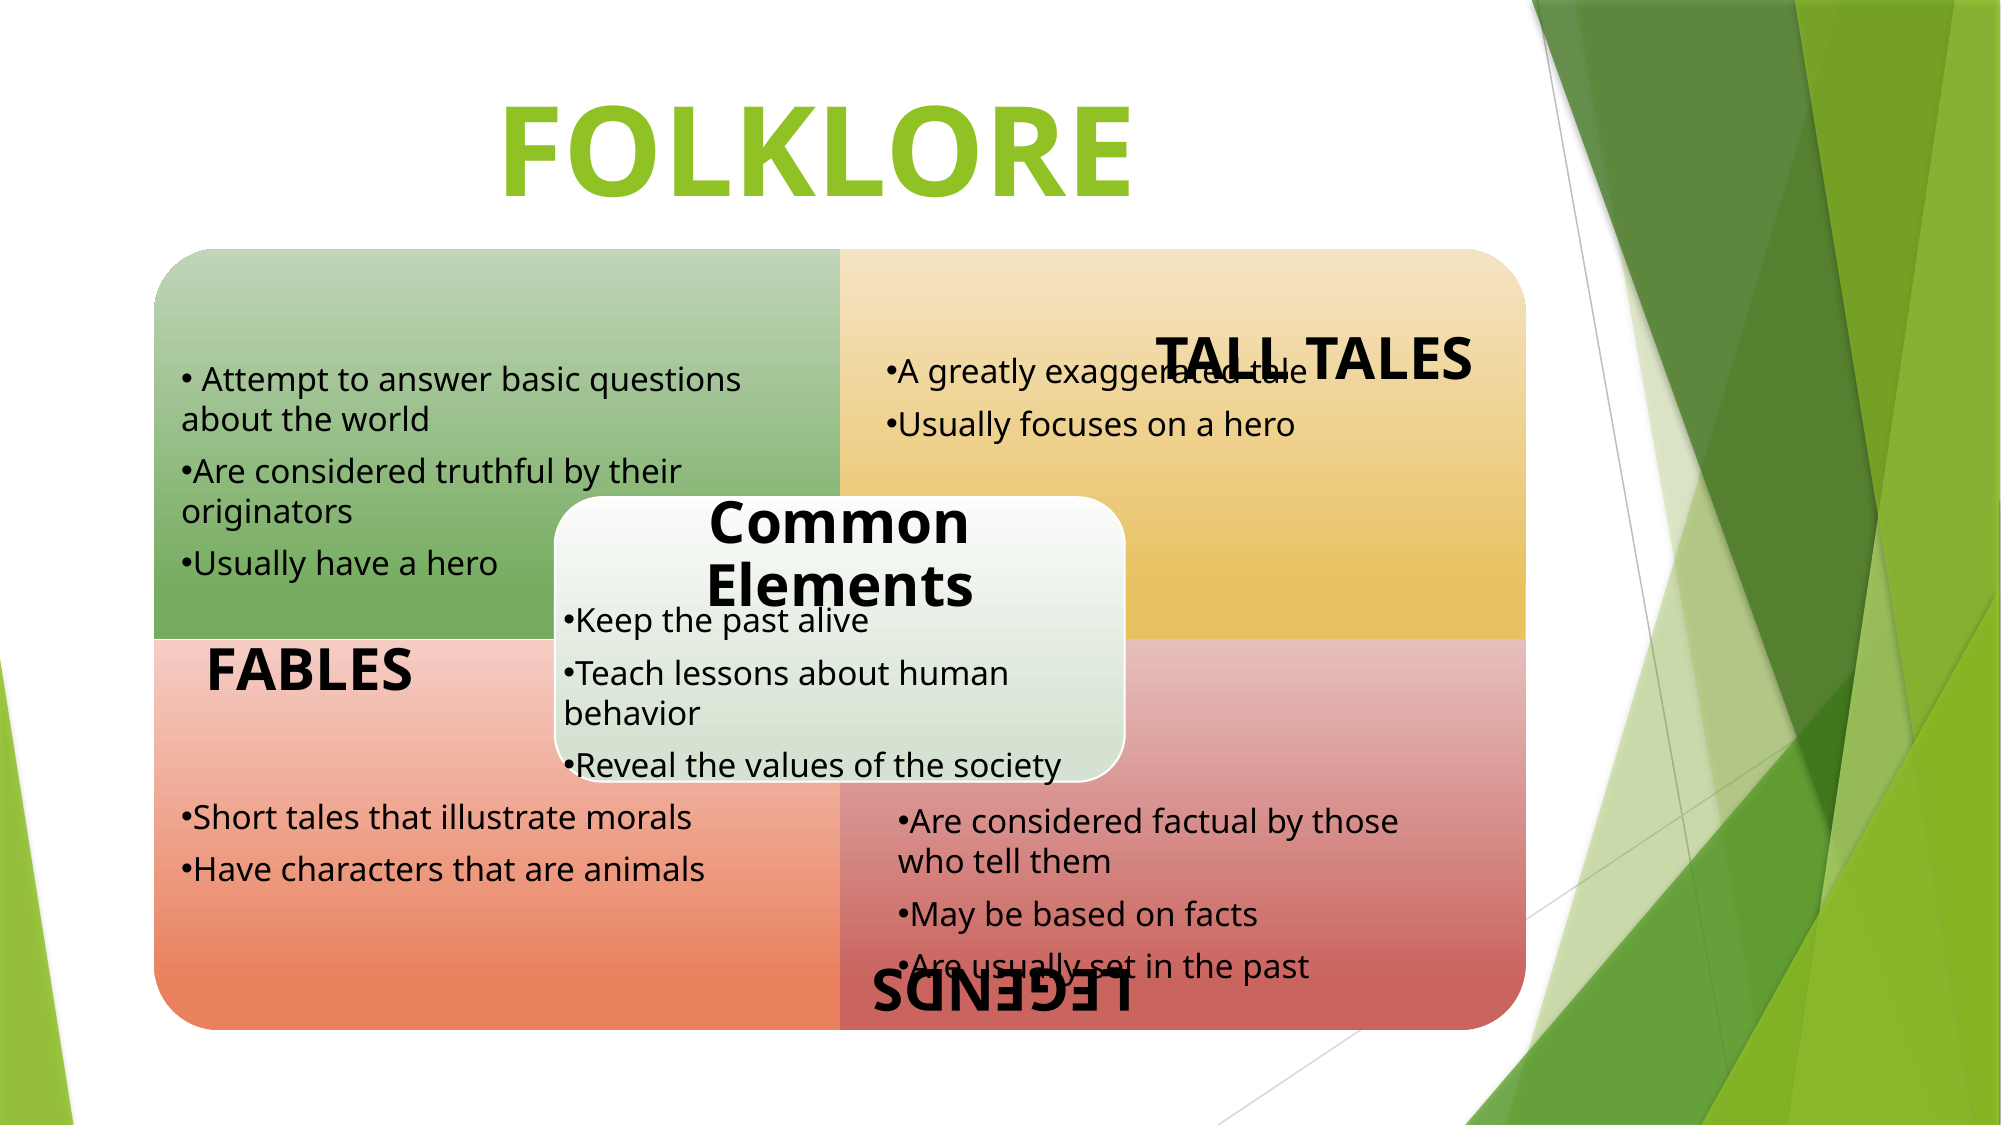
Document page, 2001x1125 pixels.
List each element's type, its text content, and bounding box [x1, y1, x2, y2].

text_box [153, 248, 1527, 1031]
title FOLKLORE [111, 64, 1522, 281]
